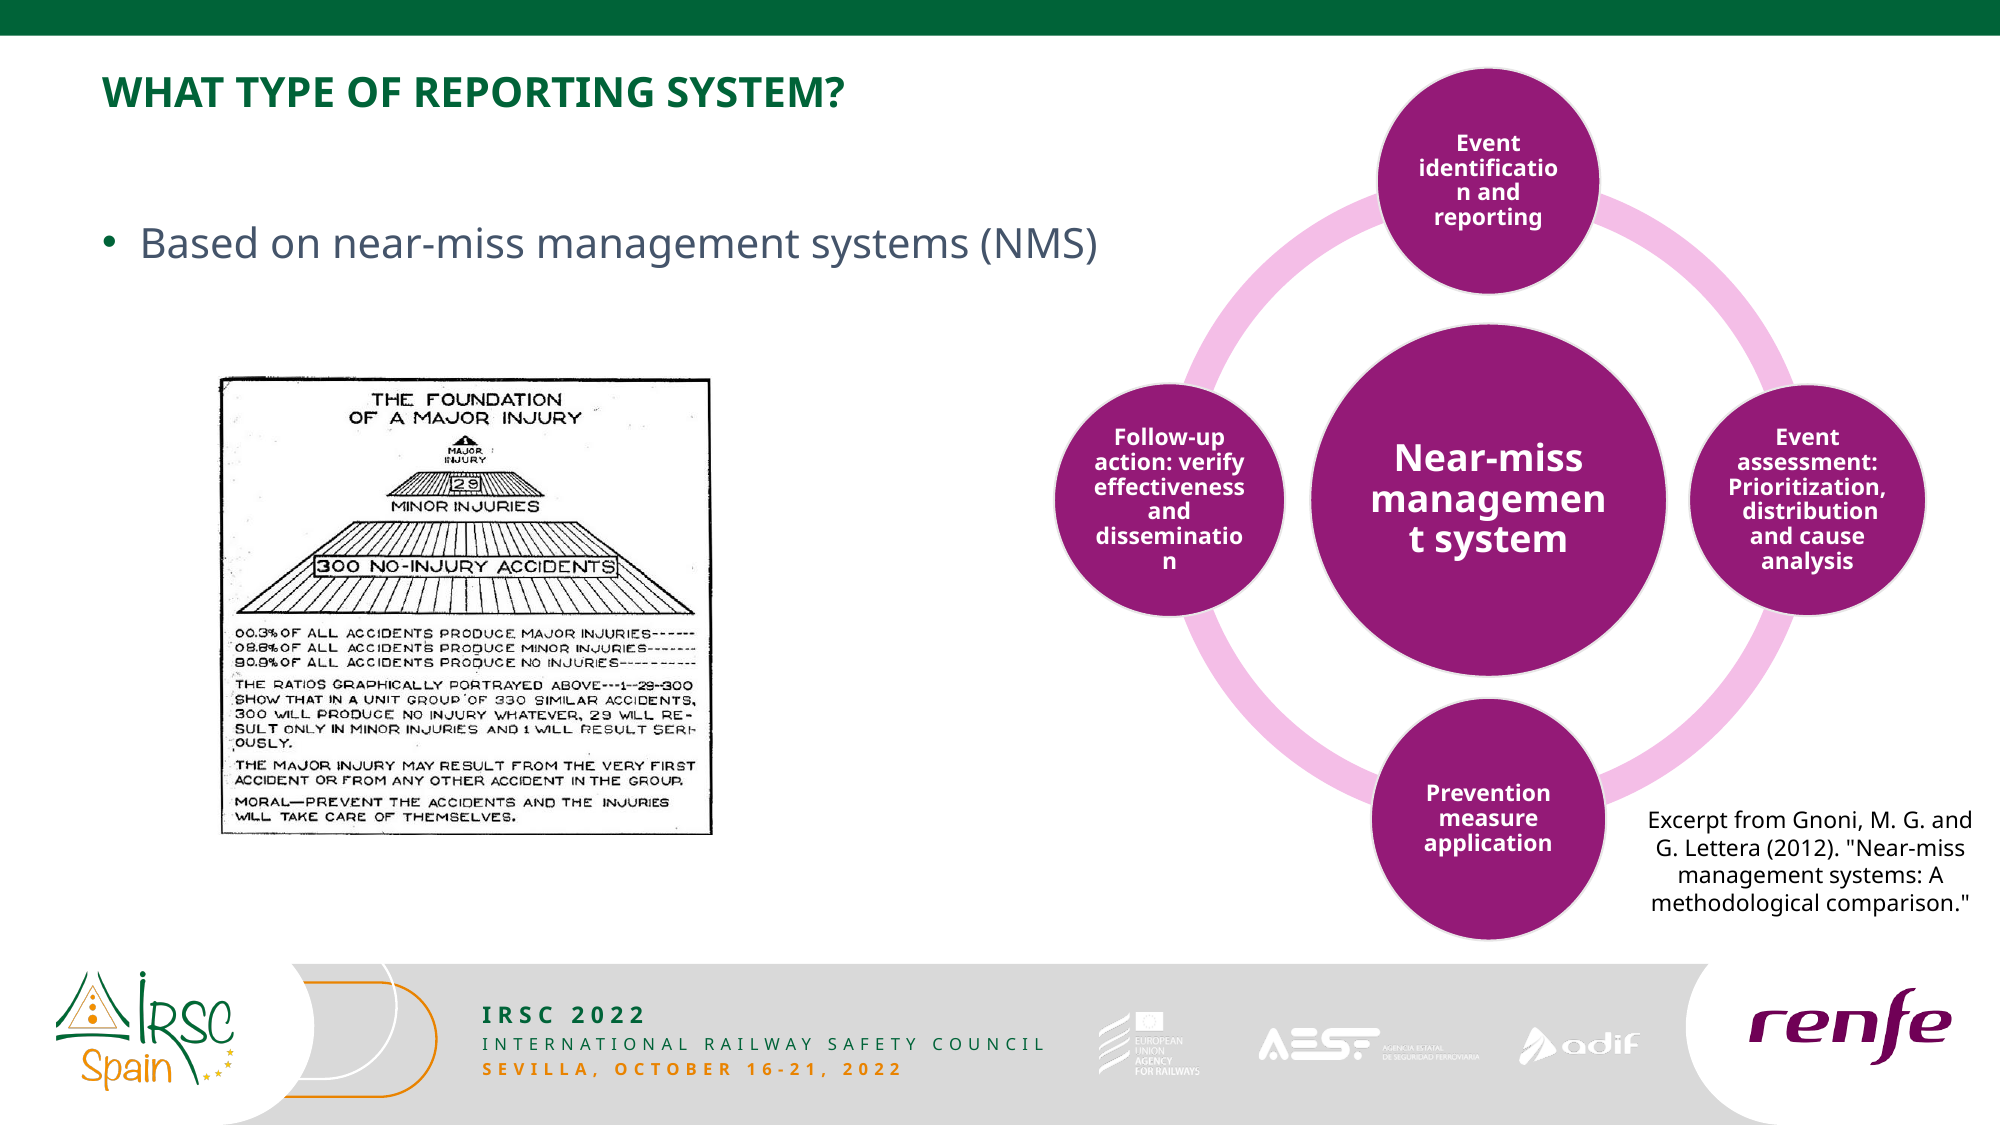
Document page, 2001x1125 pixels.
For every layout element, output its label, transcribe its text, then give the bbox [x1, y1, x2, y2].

picture [1745, 984, 1955, 1072]
picture [1519, 1027, 1640, 1065]
picture [1099, 1012, 1200, 1075]
list Based on near-miss management systems (NMS) [54, 169, 846, 888]
picture [217, 376, 713, 835]
picture [1258, 1028, 1480, 1060]
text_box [846, 79, 2000, 929]
title WHAT TYPE OF REPORTING SYSTEM? [54, 56, 1945, 132]
